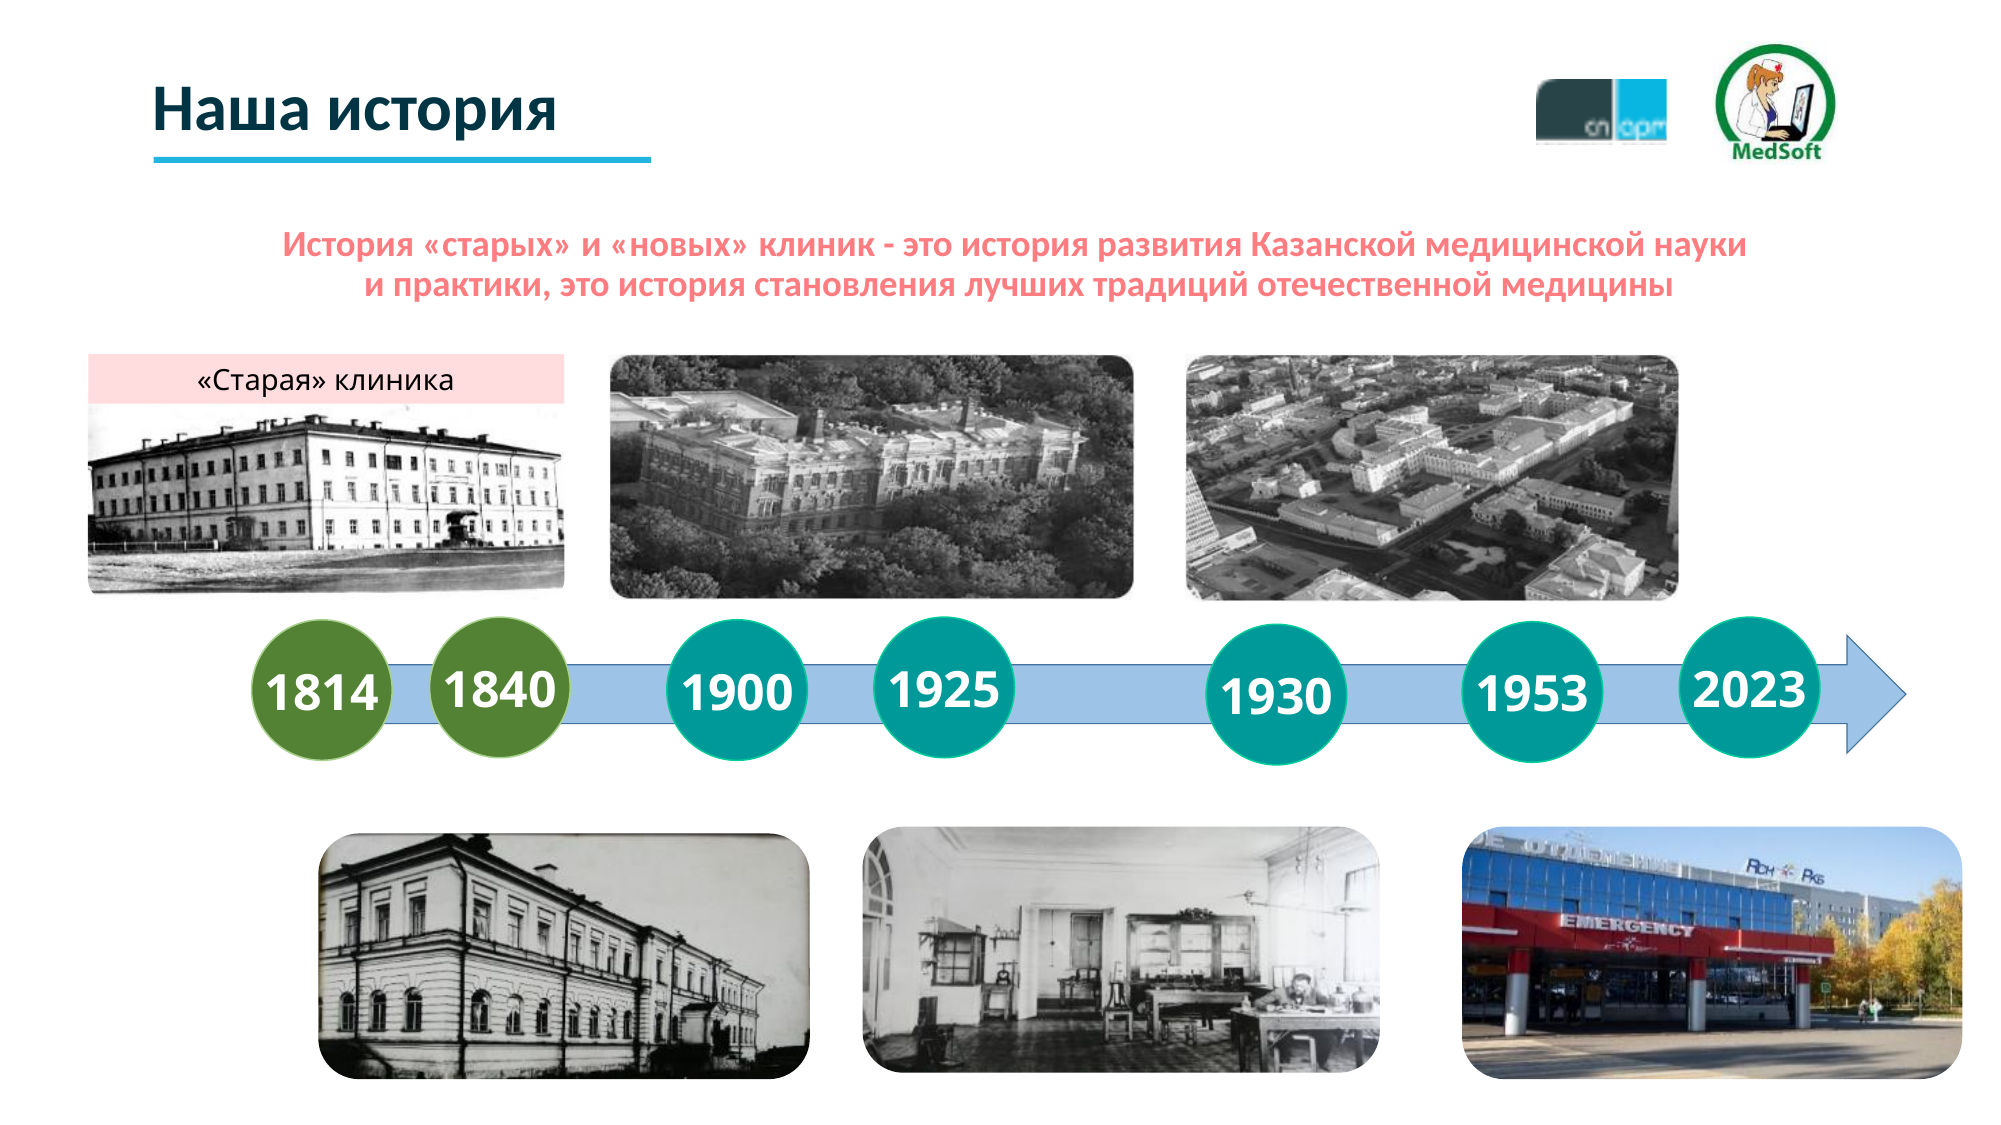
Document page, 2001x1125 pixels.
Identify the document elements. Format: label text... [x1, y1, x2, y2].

text_box 1930 [1206, 624, 1347, 765]
text_box [153, 156, 652, 164]
text_box [561, 664, 675, 724]
text_box 2023 [1679, 617, 1820, 758]
title Наша история [137, 0, 1863, 217]
text_box [800, 664, 883, 724]
text_box 1900 [666, 619, 808, 761]
picture [1185, 354, 1680, 602]
picture [1462, 826, 1963, 1080]
text_box История «старых» и «новых» клиник - это история развития Казанской медицинской науки и практики, это история становления лучших традиций отечественной медицины [19, 217, 2000, 312]
picture [862, 826, 1380, 1073]
text_box 1953 [1462, 621, 1603, 763]
text_box 1840 [429, 617, 571, 758]
text_box [1341, 664, 1469, 724]
text_box 1925 [873, 617, 1015, 758]
picture [318, 833, 810, 1080]
text_box [1811, 635, 1906, 754]
text_box [1596, 664, 1688, 724]
picture [609, 354, 1135, 600]
text_box [384, 664, 439, 724]
picture [87, 354, 565, 601]
text_box 1814 [251, 619, 393, 761]
text_box [1005, 664, 1212, 724]
